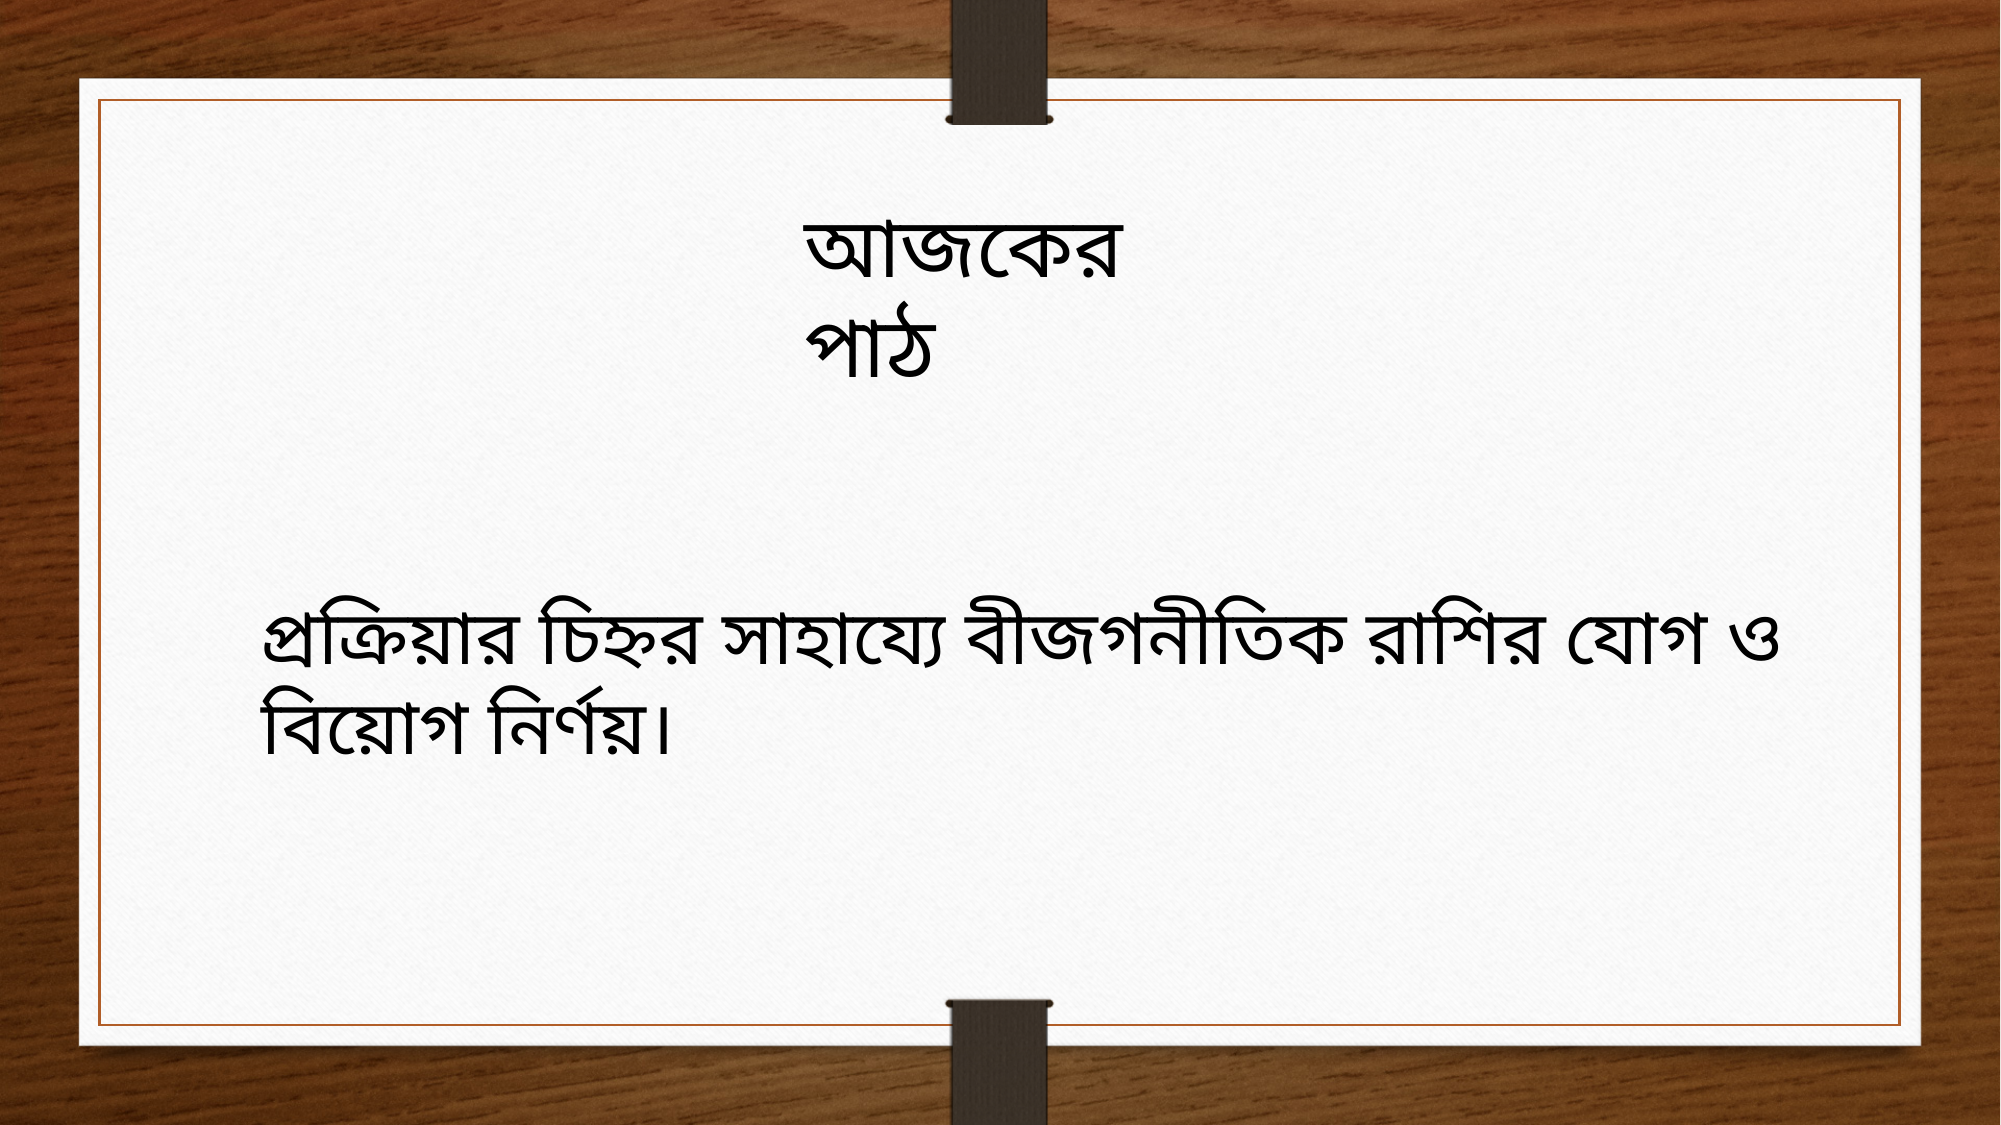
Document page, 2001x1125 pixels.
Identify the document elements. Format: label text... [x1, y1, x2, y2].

text_box আজকের পাঠ [789, 186, 1239, 402]
picture [101, 0, 2001, 1125]
text_box প্রক্রিয়ার চিহ্নর সাহায্যে বীজগনীতিক রাশির যোগ ও বিয়োগ নির্ণয়। [246, 582, 1832, 778]
picture [0, 0, 948, 1125]
